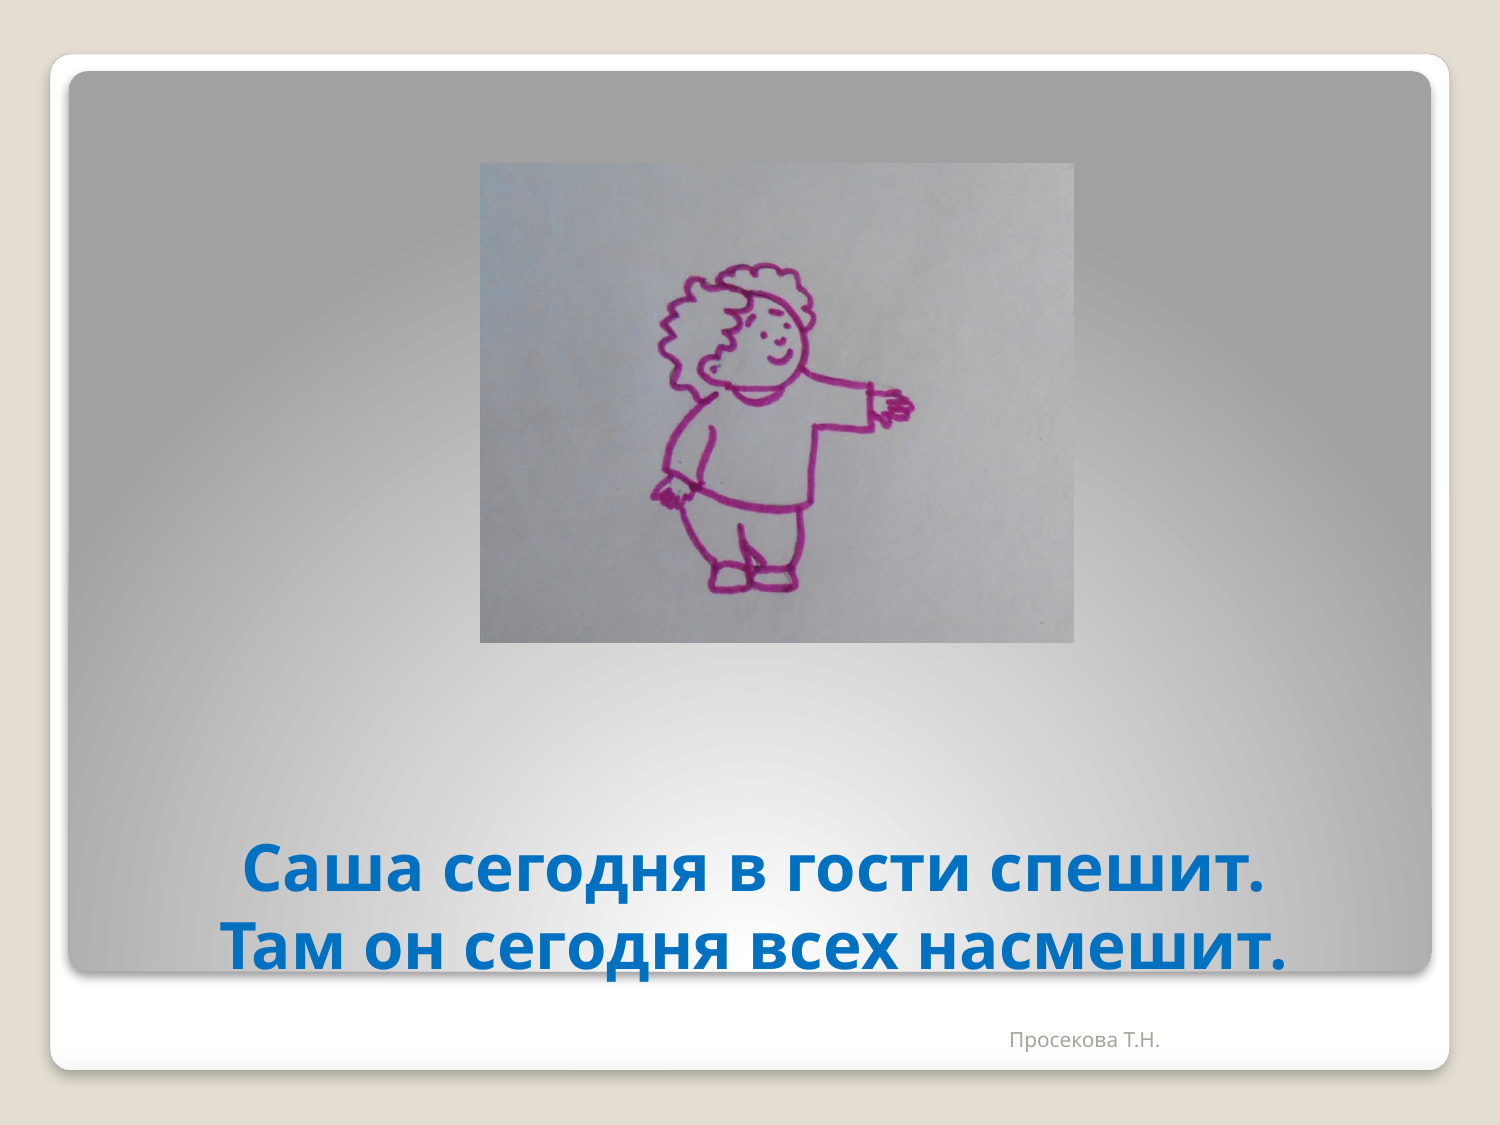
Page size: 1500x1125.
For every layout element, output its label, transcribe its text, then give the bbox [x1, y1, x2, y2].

title Саша сегодня в гости спешит. Там он сегодня всех насмешит. [82, 817, 1425, 990]
footer Просекова Т.Н. [994, 1002, 1370, 1063]
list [480, 163, 1074, 644]
